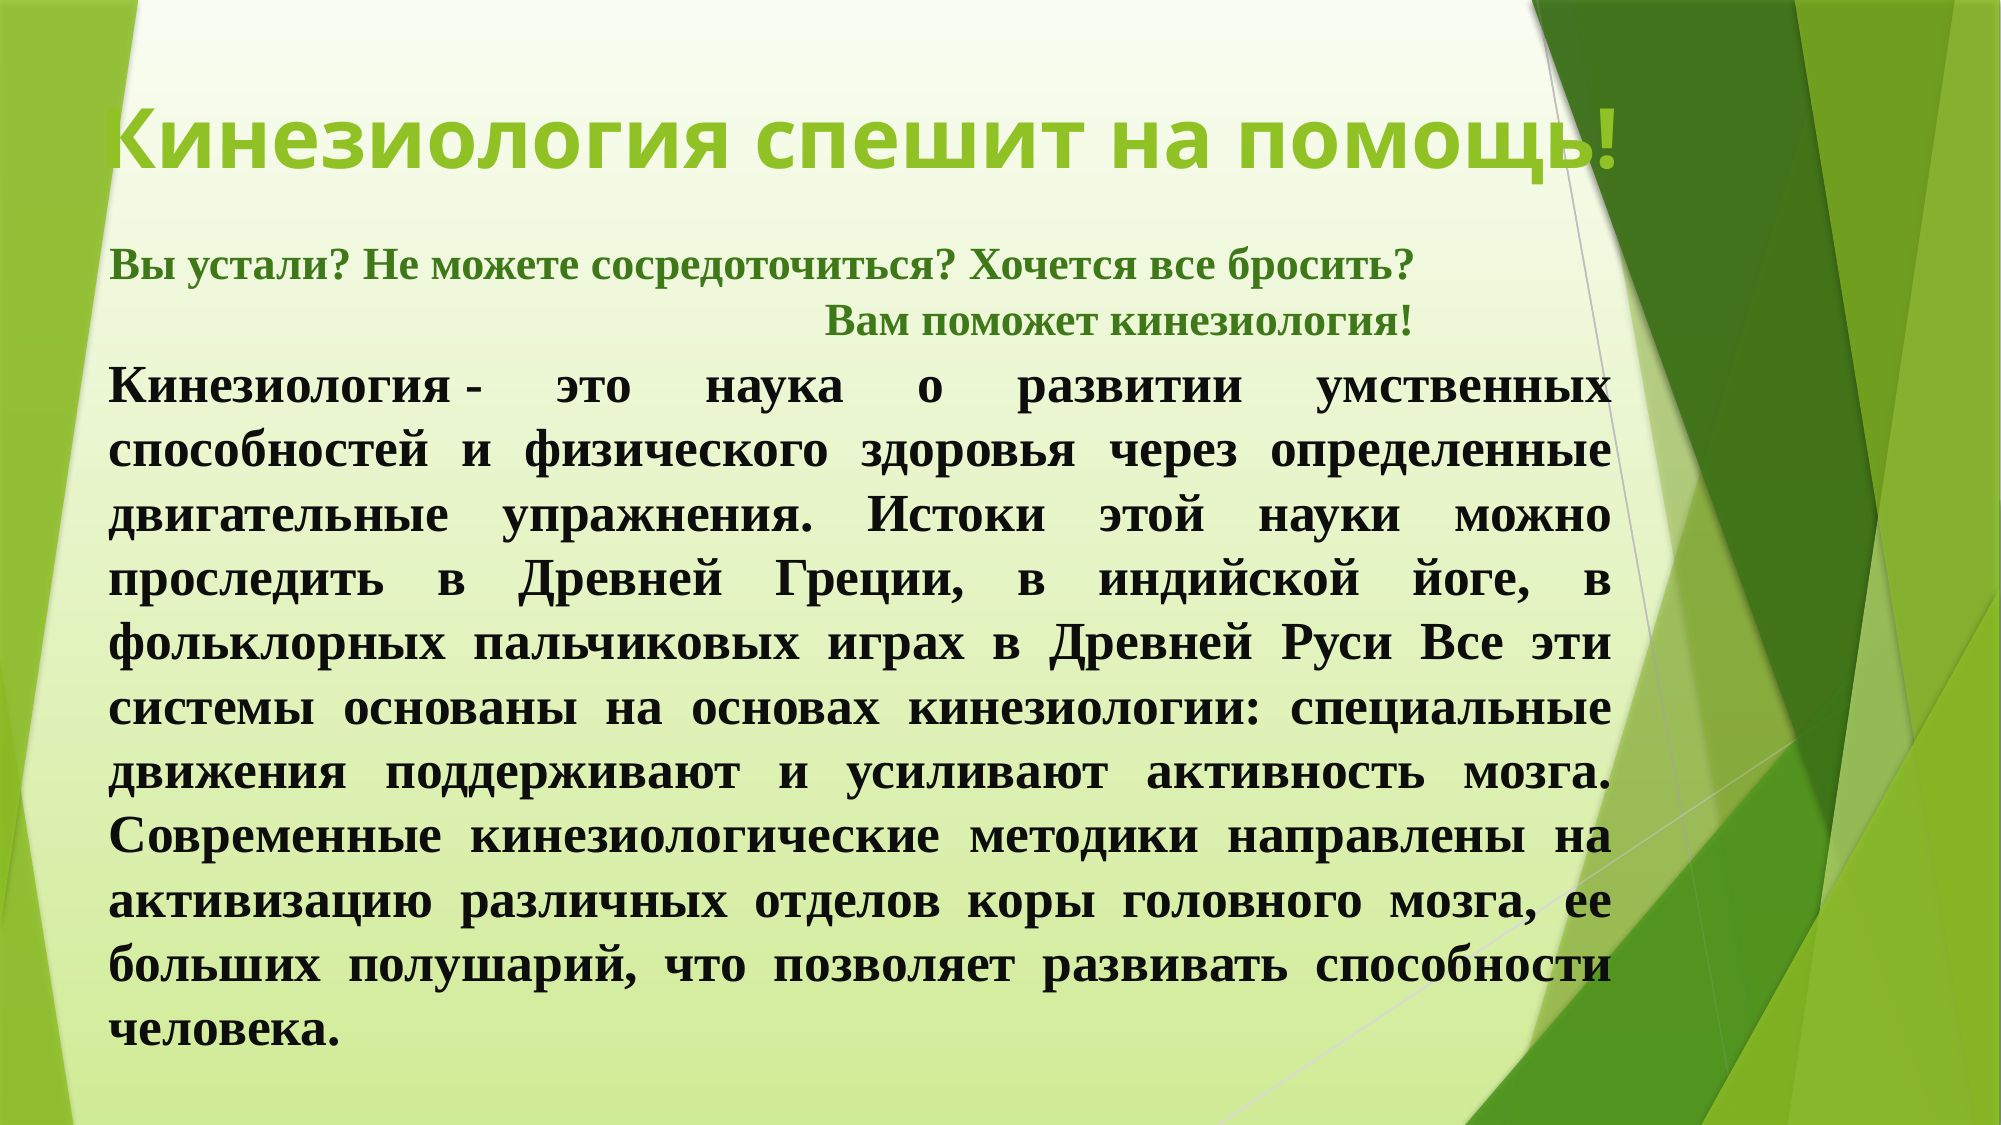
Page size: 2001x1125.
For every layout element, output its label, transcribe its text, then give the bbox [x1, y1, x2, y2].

title Кинезиология спешит на помощь! [49, 65, 1672, 193]
subtitle Вы устали? Не можете сосредоточиться? Хочется все бросить? Вам поможет кинезиология! Кинезиология - это наука о развитии умственных способностей и физического здоровья через определенные двигательные упражнения. Истоки этой науки можно проследить в Древней Греции, в индийской йоге, в фольклорных пальчиковых играх в Древней Руси Все эти системы основаны на основах кинезиологии: специальные движения поддерживают и усиливают активность мозга. Современные кинезиологические методики направлены на активизацию различных отделов коры головного мозга, ее больших полушарий, что позволяет развивать способности человека. [93, 226, 1628, 1089]
